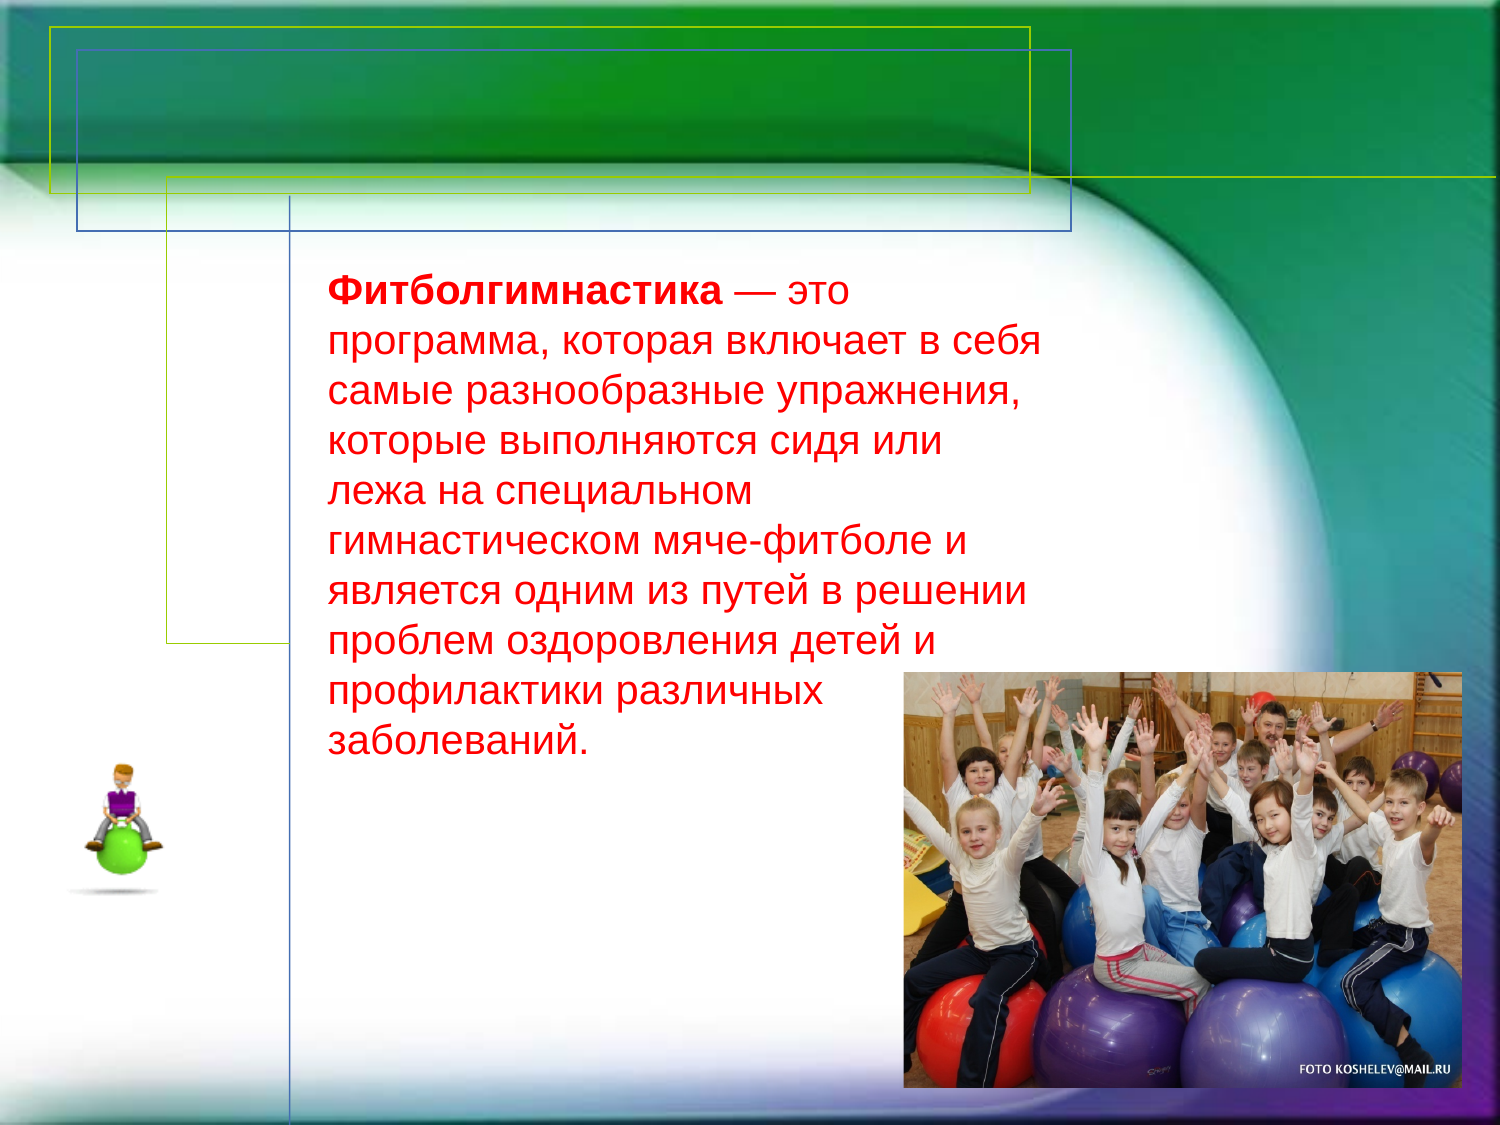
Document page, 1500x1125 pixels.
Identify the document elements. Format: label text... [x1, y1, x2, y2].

picture [0, 0, 1500, 1125]
picture [1031, 51, 1070, 176]
picture [167, 232, 288, 643]
picture [167, 178, 1029, 193]
picture [78, 194, 166, 230]
picture [167, 178, 1070, 230]
picture [51, 28, 1029, 193]
text_box Фитболгимнастика — это программа, которая включает в себя самые разнообразные упражнения, которые выполняются сидя или лежа на специальном гимнастическом мяче-фитболе и является одним из путей в решении проблем оздоровления детей и профилактики различных заболеваний. [312, 255, 1063, 821]
picture [78, 51, 1029, 193]
